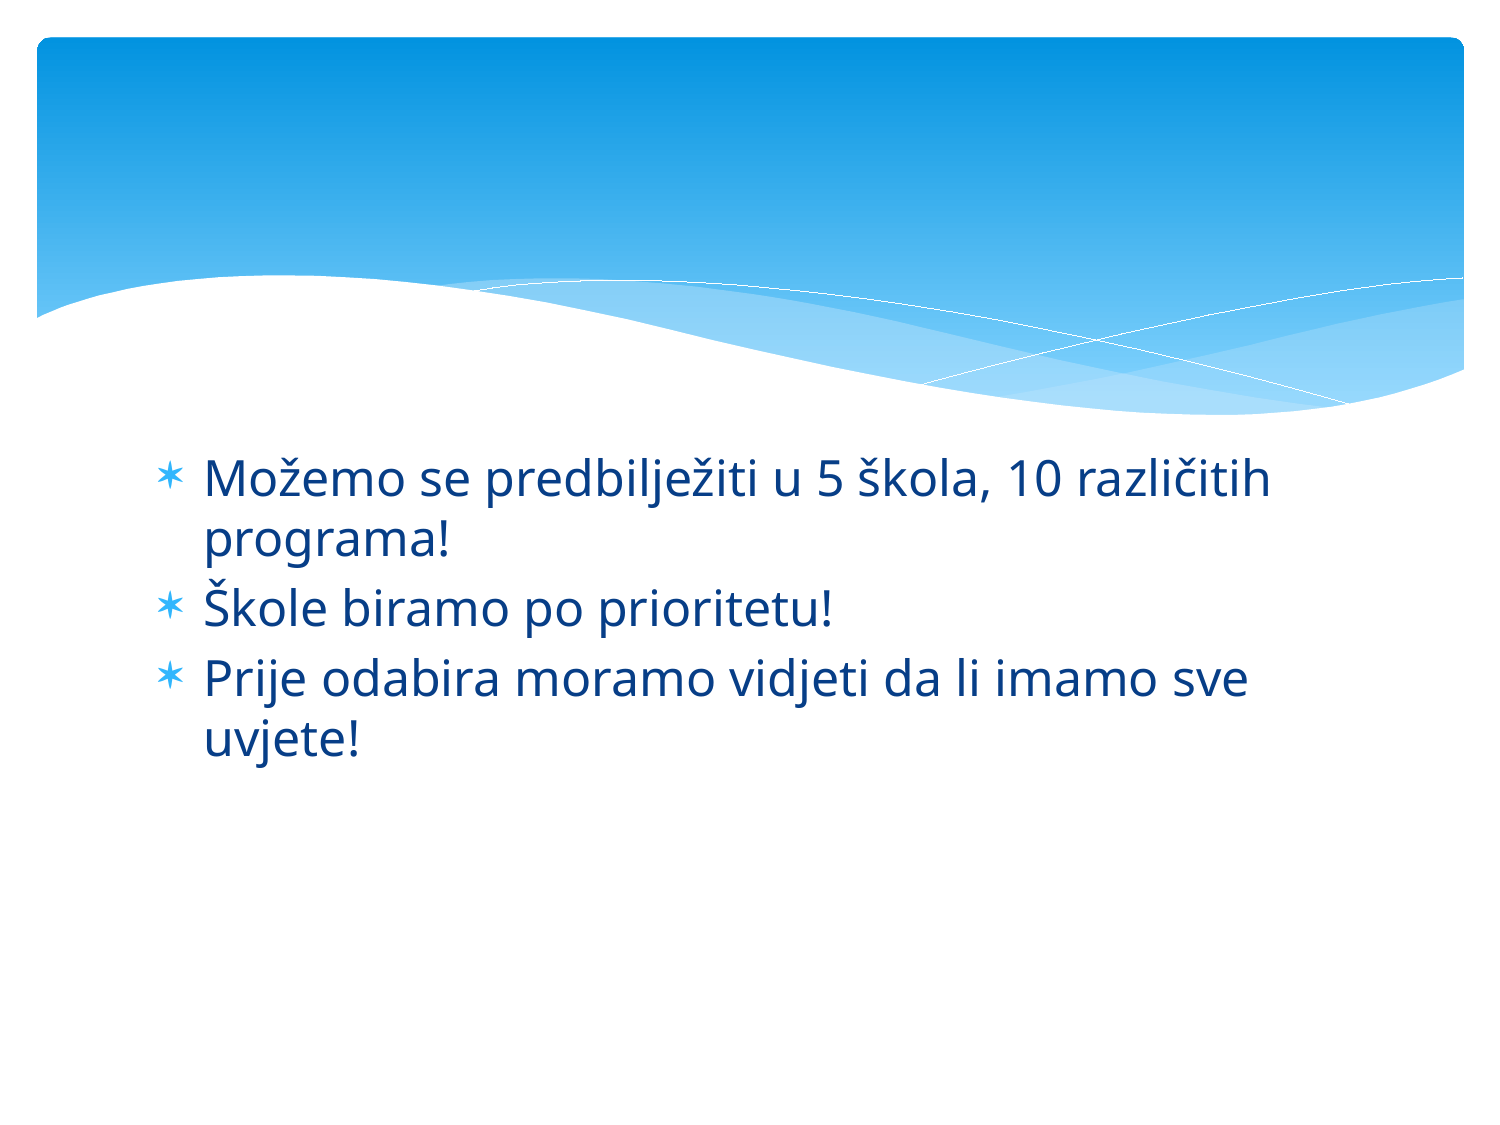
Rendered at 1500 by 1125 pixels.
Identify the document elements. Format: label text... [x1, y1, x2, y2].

list Možemo se predbilježiti u 5 škola, 10 različitih programa! Škole biramo po prioritetu! Prije odabira moramo vidjeti da li imamo sve uvjete! [143, 438, 1359, 1005]
